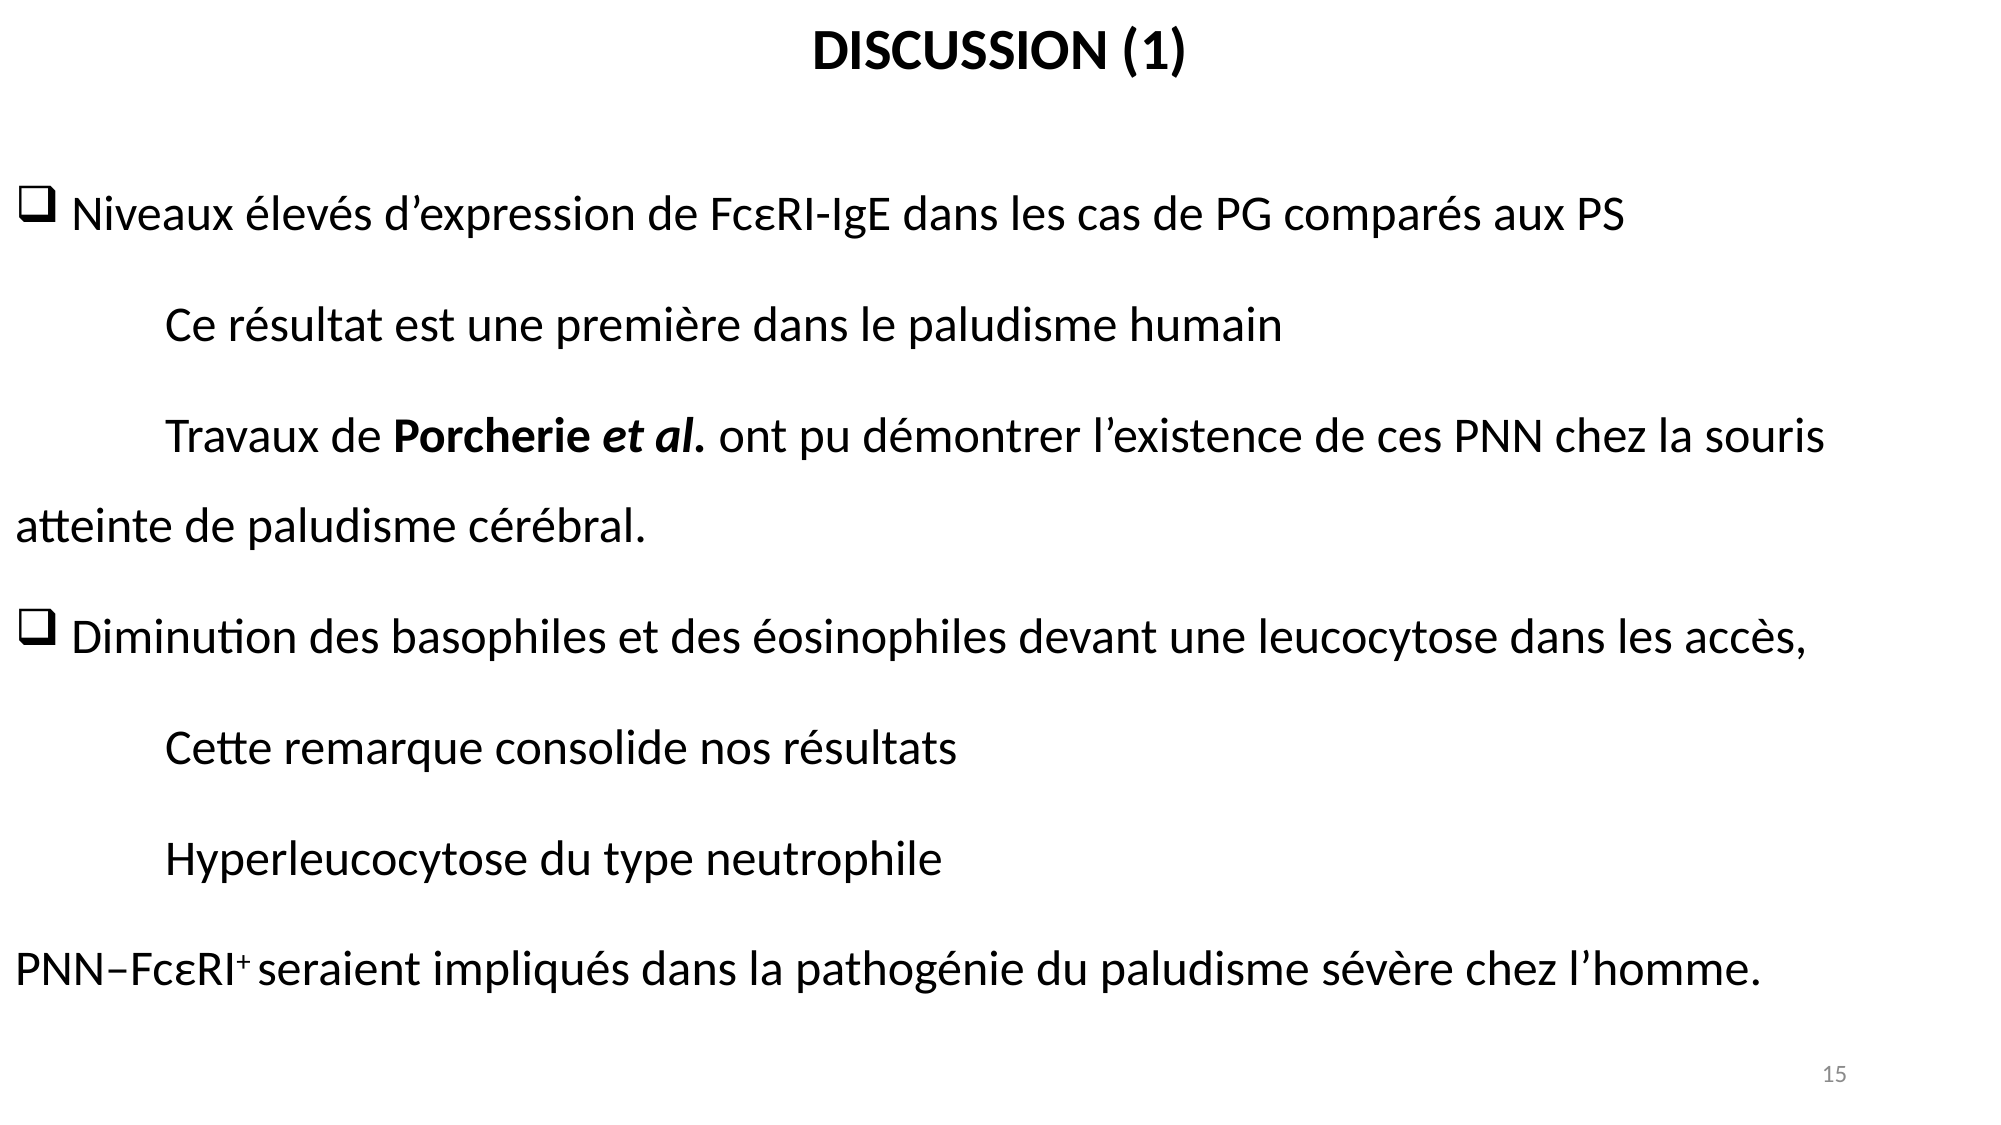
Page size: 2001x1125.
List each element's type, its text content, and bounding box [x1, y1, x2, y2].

slide_number 15 [1412, 1042, 1863, 1103]
title DISCUSSION (1) [0, 0, 2000, 101]
list Niveaux élevés d’expression de FcεRI-IgE dans les cas de PG comparés aux PS Ce résultat est une première dans le paludisme humain Travaux de Porcherie et al. ont pu démontrer l’existence de ces PNN chez la souris atteinte de paludisme cérébral. Diminution des basophiles et des éosinophiles devant une leucocytose dans les accès, Cette remarque consolide nos résultats Hyperleucocytose du type neutrophile PNN–FcεRI+ seraient impliqués dans la pathogénie du paludisme sévère chez l’homme. [0, 143, 2000, 1125]
